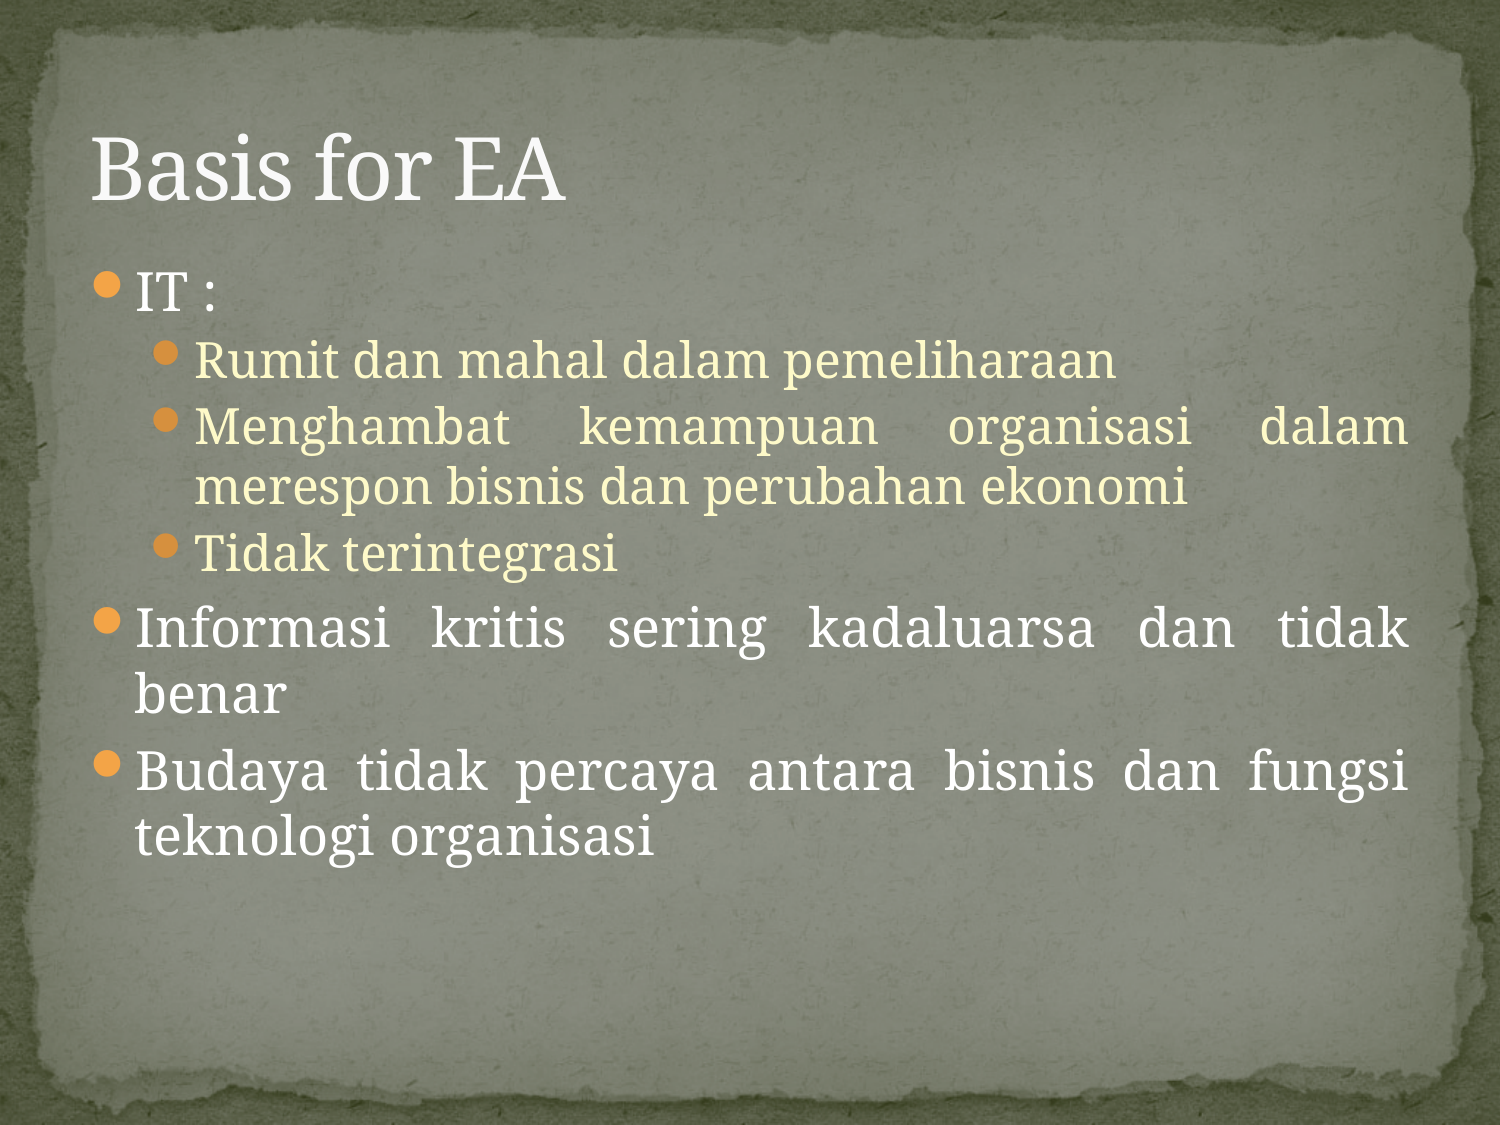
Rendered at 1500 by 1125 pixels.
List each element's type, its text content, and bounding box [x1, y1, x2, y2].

title Basis for EA [74, 24, 1425, 225]
list IT : Rumit dan mahal dalam pemeliharaan Menghambat kemampuan organisasi dalam merespon bisnis dan perubahan ekonomi Tidak terintegrasi Informasi kritis sering kadaluarsa dan tidak benar Budaya tidak percaya antara bisnis dan fungsi teknologi organisasi [75, 249, 1425, 1000]
